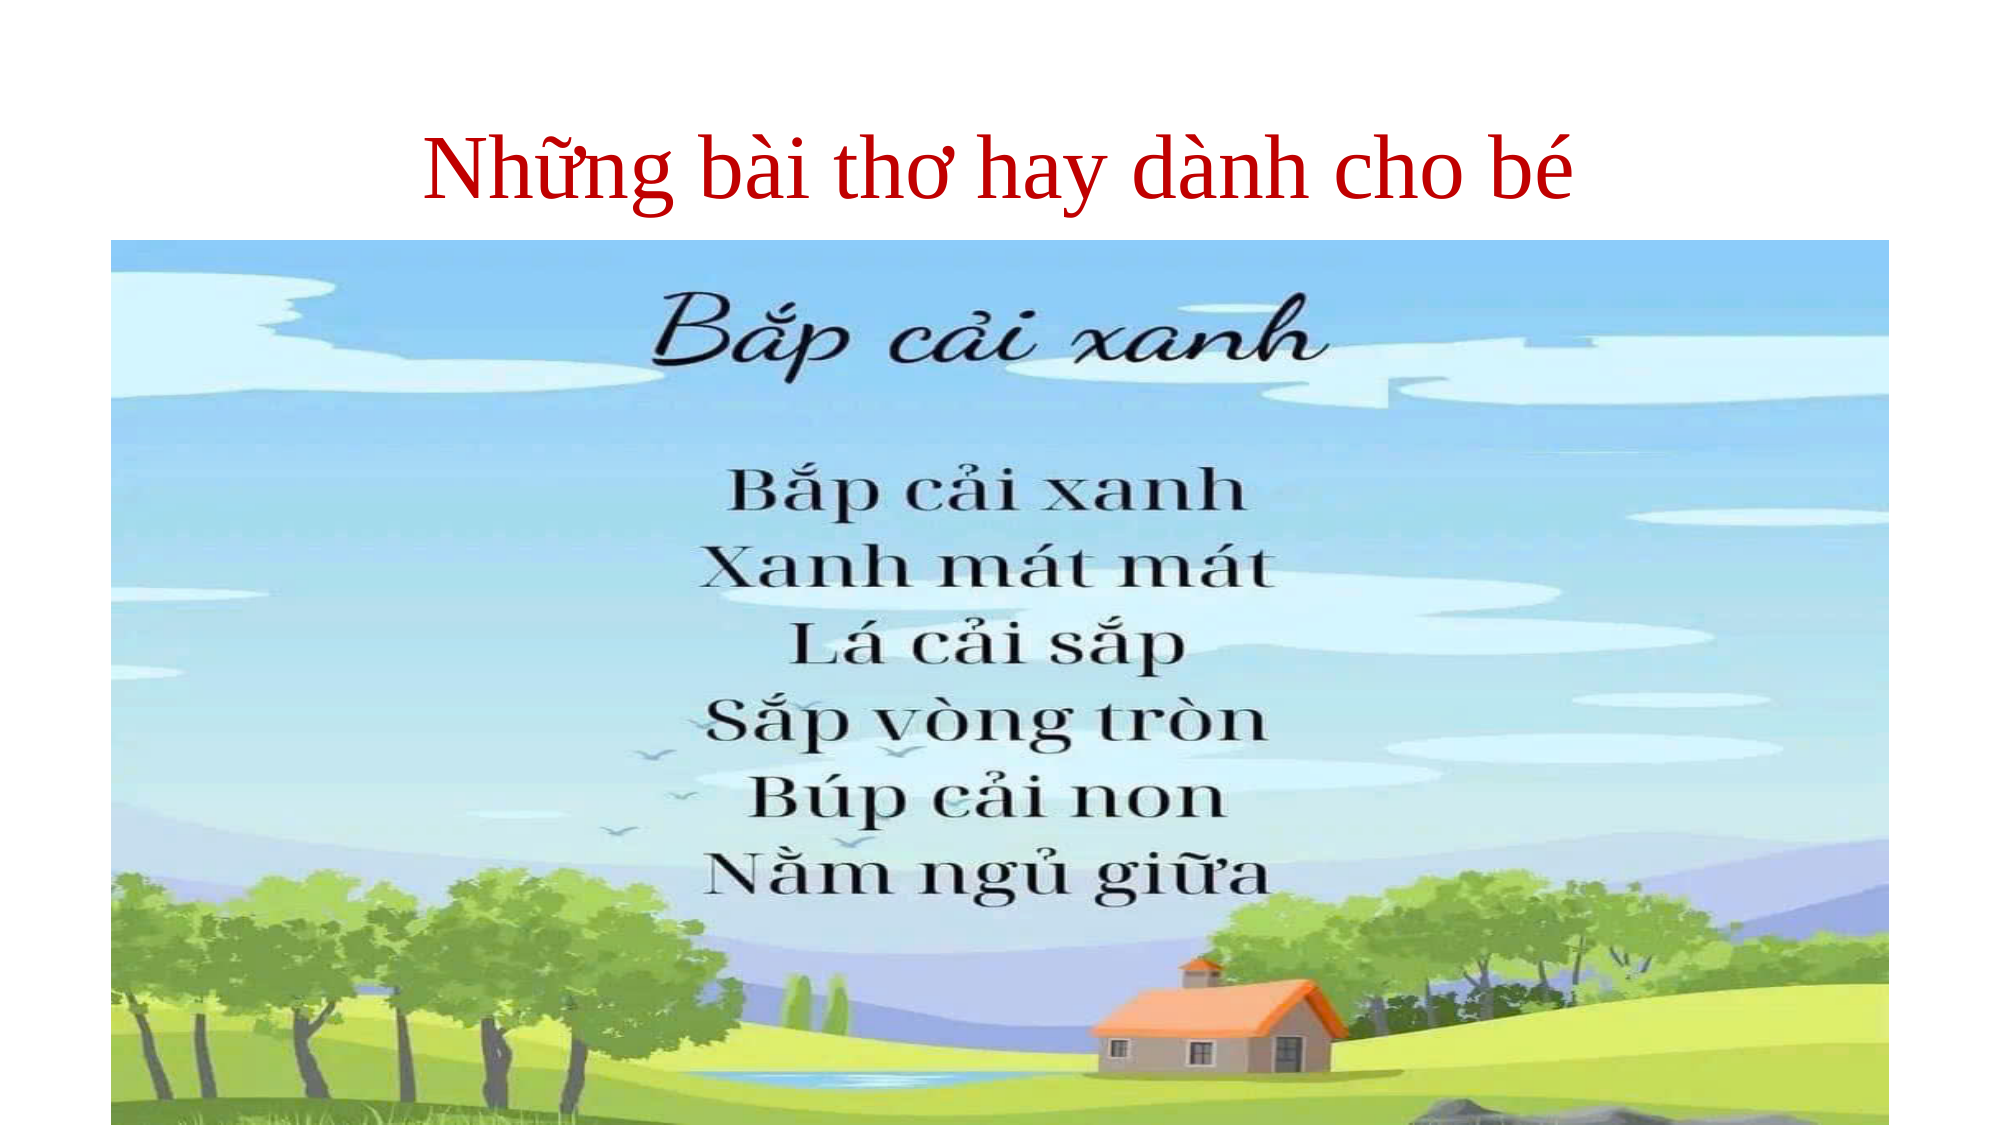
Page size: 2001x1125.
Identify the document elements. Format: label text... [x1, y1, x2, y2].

title Những bài thơ hay dành cho bé [137, 59, 1863, 240]
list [110, 240, 1889, 1125]
